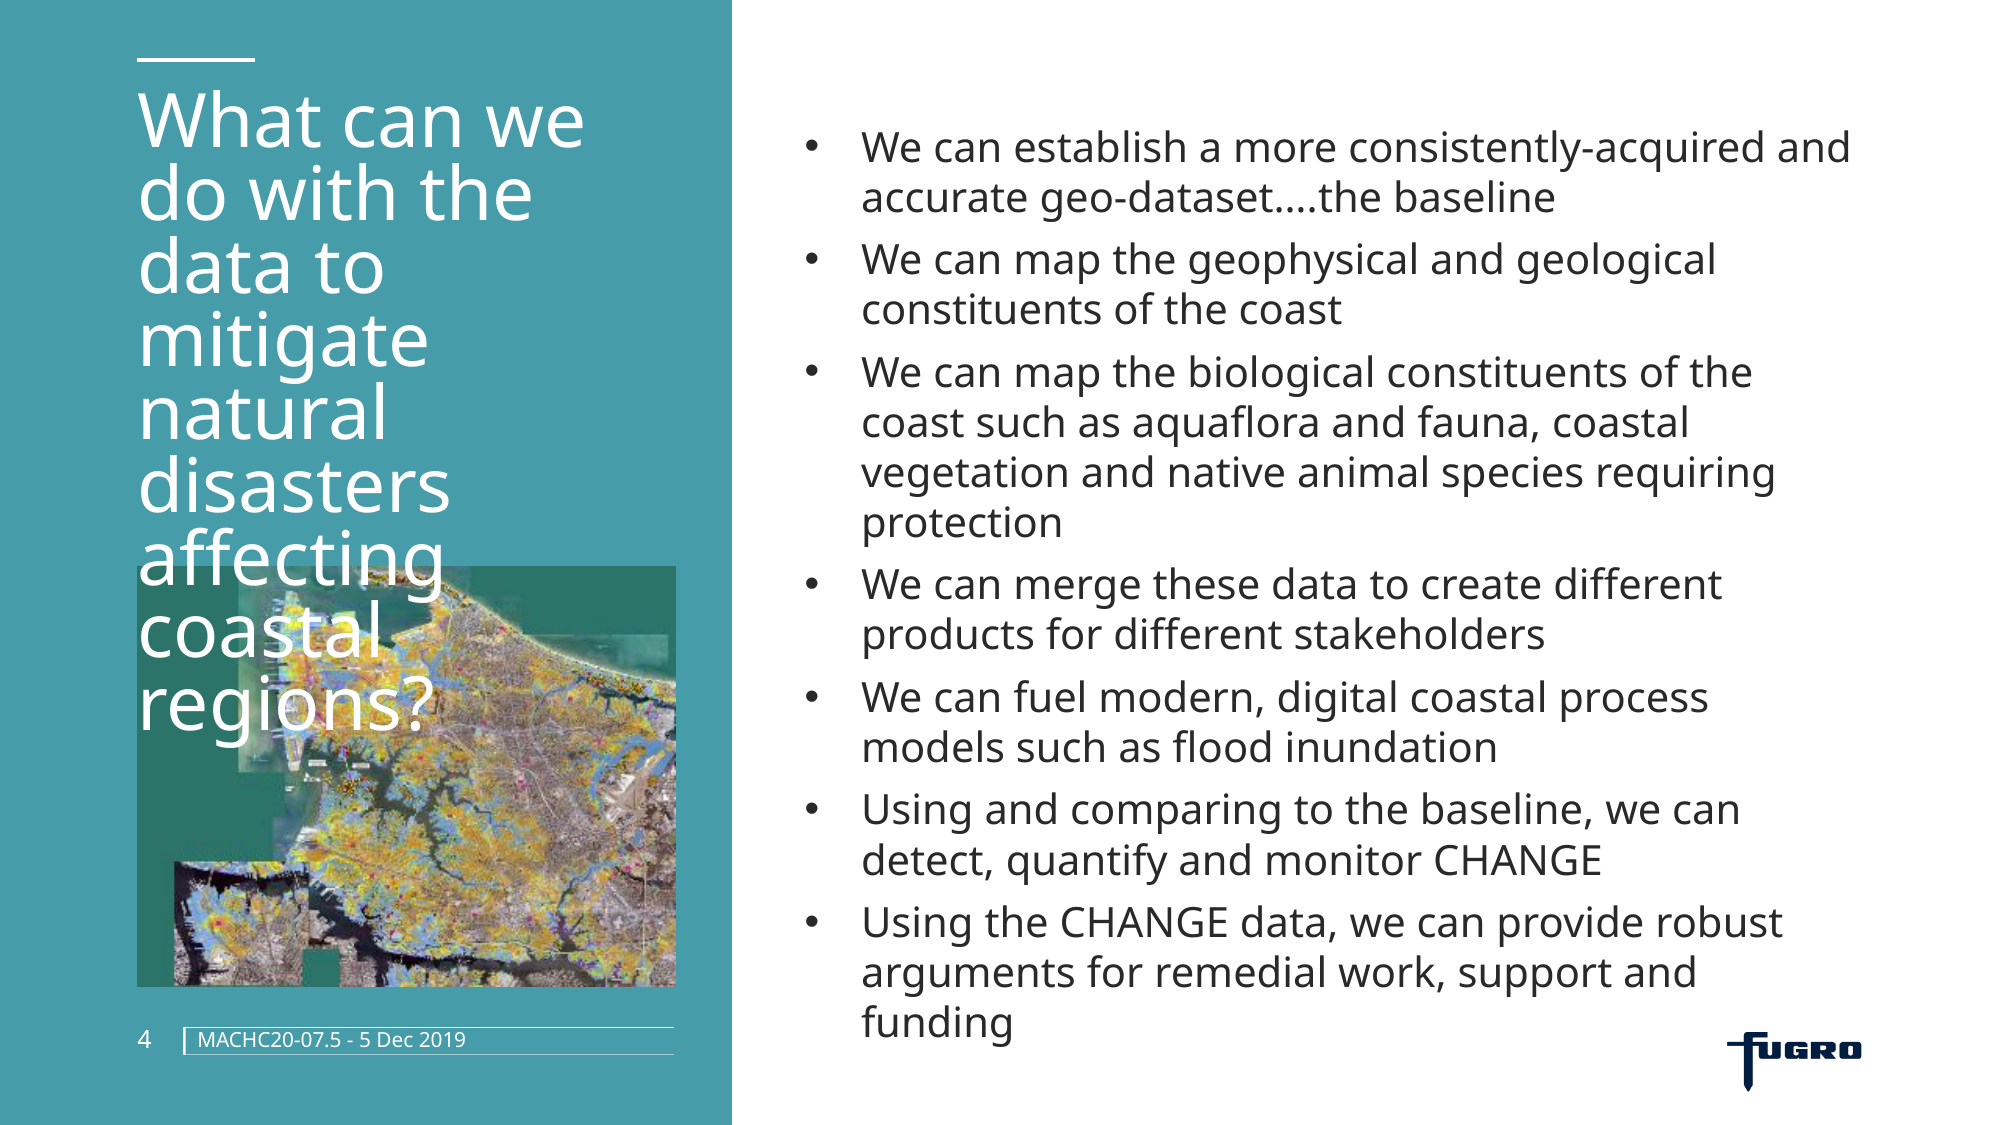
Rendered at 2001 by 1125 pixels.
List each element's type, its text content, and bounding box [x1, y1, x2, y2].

footer MACHC20-07.5 - 5 Dec 2019 [187, 1027, 676, 1055]
slide_number 4 [137, 1025, 187, 1057]
picture [1726, 1032, 1862, 1092]
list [137, 566, 676, 987]
title What can we do with the data to mitigate natural disasters affecting coastal regions? [137, 89, 695, 764]
list We can establish a more consistently-acquired and accurate geo-dataset….the baseline We can map the geophysical and geological constituents of the coast We can map the biological constituents of the coast such as aquaflora and fauna, coastal vegetation and native animal species requiring protection We can merge these data to create different products for different stakeholders We can fuel modern, digital coastal process models such as flood inundation Using and comparing to the baseline, we can detect, quantify and monitor CHANGE Using the CHANGE data, we can provide robust arguments for remedial work, support and funding [804, 120, 1863, 1013]
